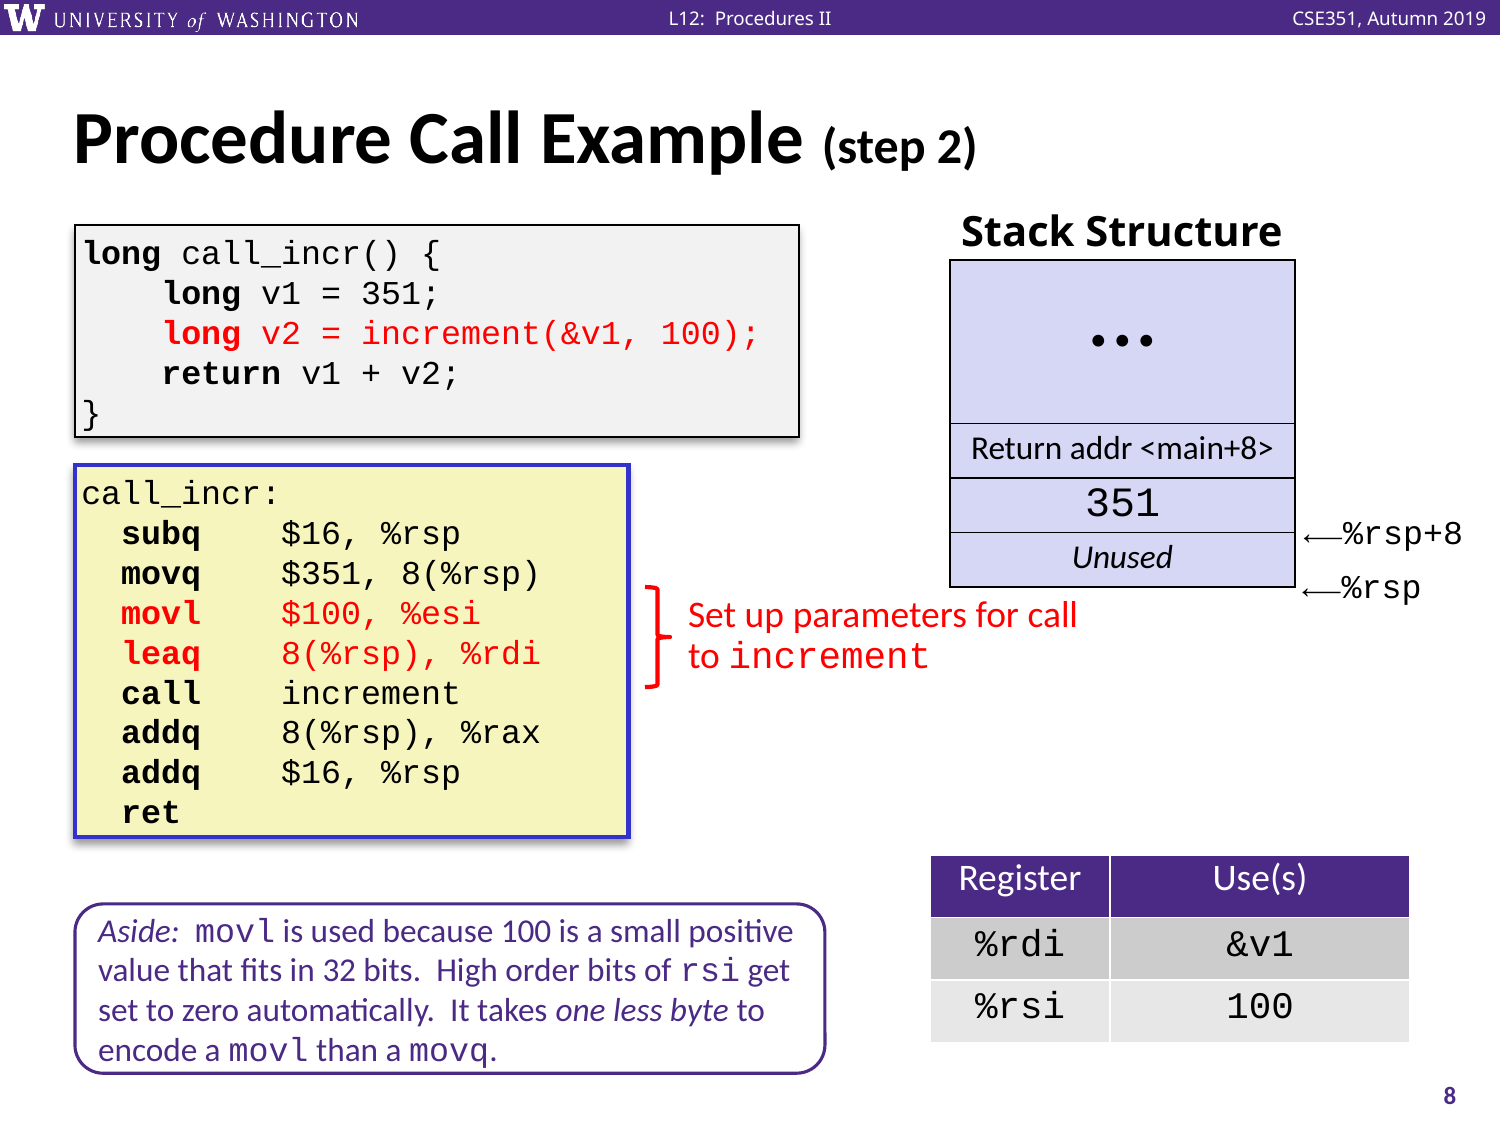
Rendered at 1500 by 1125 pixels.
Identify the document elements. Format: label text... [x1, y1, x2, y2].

table_header Register [931, 856, 1109, 917]
table_cell Return addr <main+8> [951, 424, 1294, 477]
table_cell 351 [951, 479, 1294, 532]
title Procedure Call Example (step 2) [58, 71, 1438, 197]
text_box long call_incr() { long v1 = 351; long v2 = increment(&v1, 100); return v1 + v2; } [74, 224, 800, 438]
text_box Aside: movl is used because 100 is a small positive value that fits in 32 bits. High order bits of rsi get set to zero automatically. It takes one less byte to encode a movl than a movq. [74, 903, 825, 1074]
text_box Stack Structure [949, 198, 1295, 262]
table_cell Unused [951, 533, 1288, 586]
table_cell %rdi [931, 918, 1109, 979]
text_box ⟵%rsp [1286, 557, 1437, 613]
text_box Set up parameters for call to increment [673, 588, 1103, 684]
table_cell 100 [1111, 981, 1409, 1042]
table_header Use(s) [1111, 856, 1409, 917]
table_cell • • • [951, 315, 1294, 369]
table_cell &v1 [1111, 918, 1409, 979]
text_box ⟵%rsp+8 [1288, 503, 1479, 559]
slide_number 8 [1400, 1065, 1500, 1125]
table_cell %rsi [931, 981, 1109, 1042]
text_box [645, 587, 670, 687]
text_box call_incr: subq $16, %rsp movq $351, 8(%rsp) movl $100, %esi leaq 8(%rsp), %rdi call increment addq 8(%rsp), %rax addq $16, %rsp ret [75, 464, 629, 837]
table_header [951, 262, 1294, 315]
table_cell [951, 369, 1294, 423]
picture [4, 4, 358, 32]
